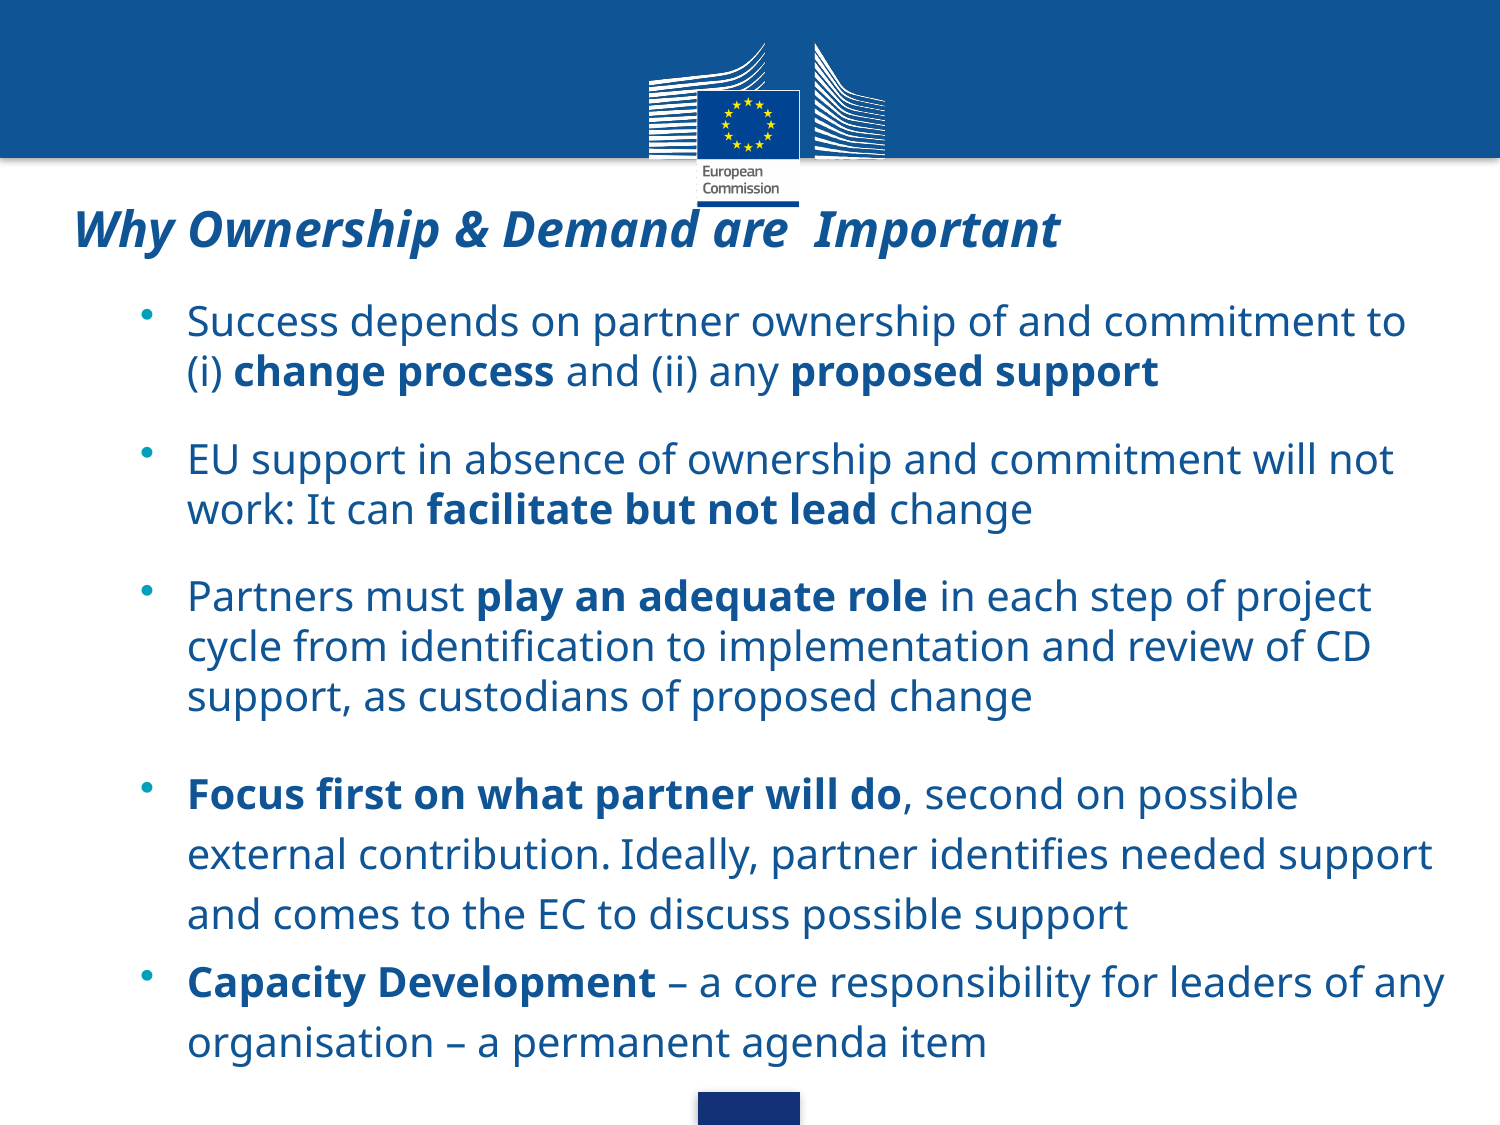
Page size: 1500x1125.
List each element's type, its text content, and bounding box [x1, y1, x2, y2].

title Why Ownership & Demand are Important [0, 162, 1350, 271]
picture [649, 42, 885, 162]
list Success depends on partner ownership of and commitment to (i) change process and (ii) any proposed support EU support in absence of ownership and commitment will not work: It can facilitate but not lead change Partners must play an adequate role in each step of project cycle from identification to implementation and review of CD support, as custodians of proposed change Focus first on what partner will do, second on possible external contribution. Ideally, partner identifies needed support and comes to the EC to discuss possible support Capacity Development – a core responsibility for leaders of any organisation – a permanent agenda item [50, 287, 1463, 1075]
